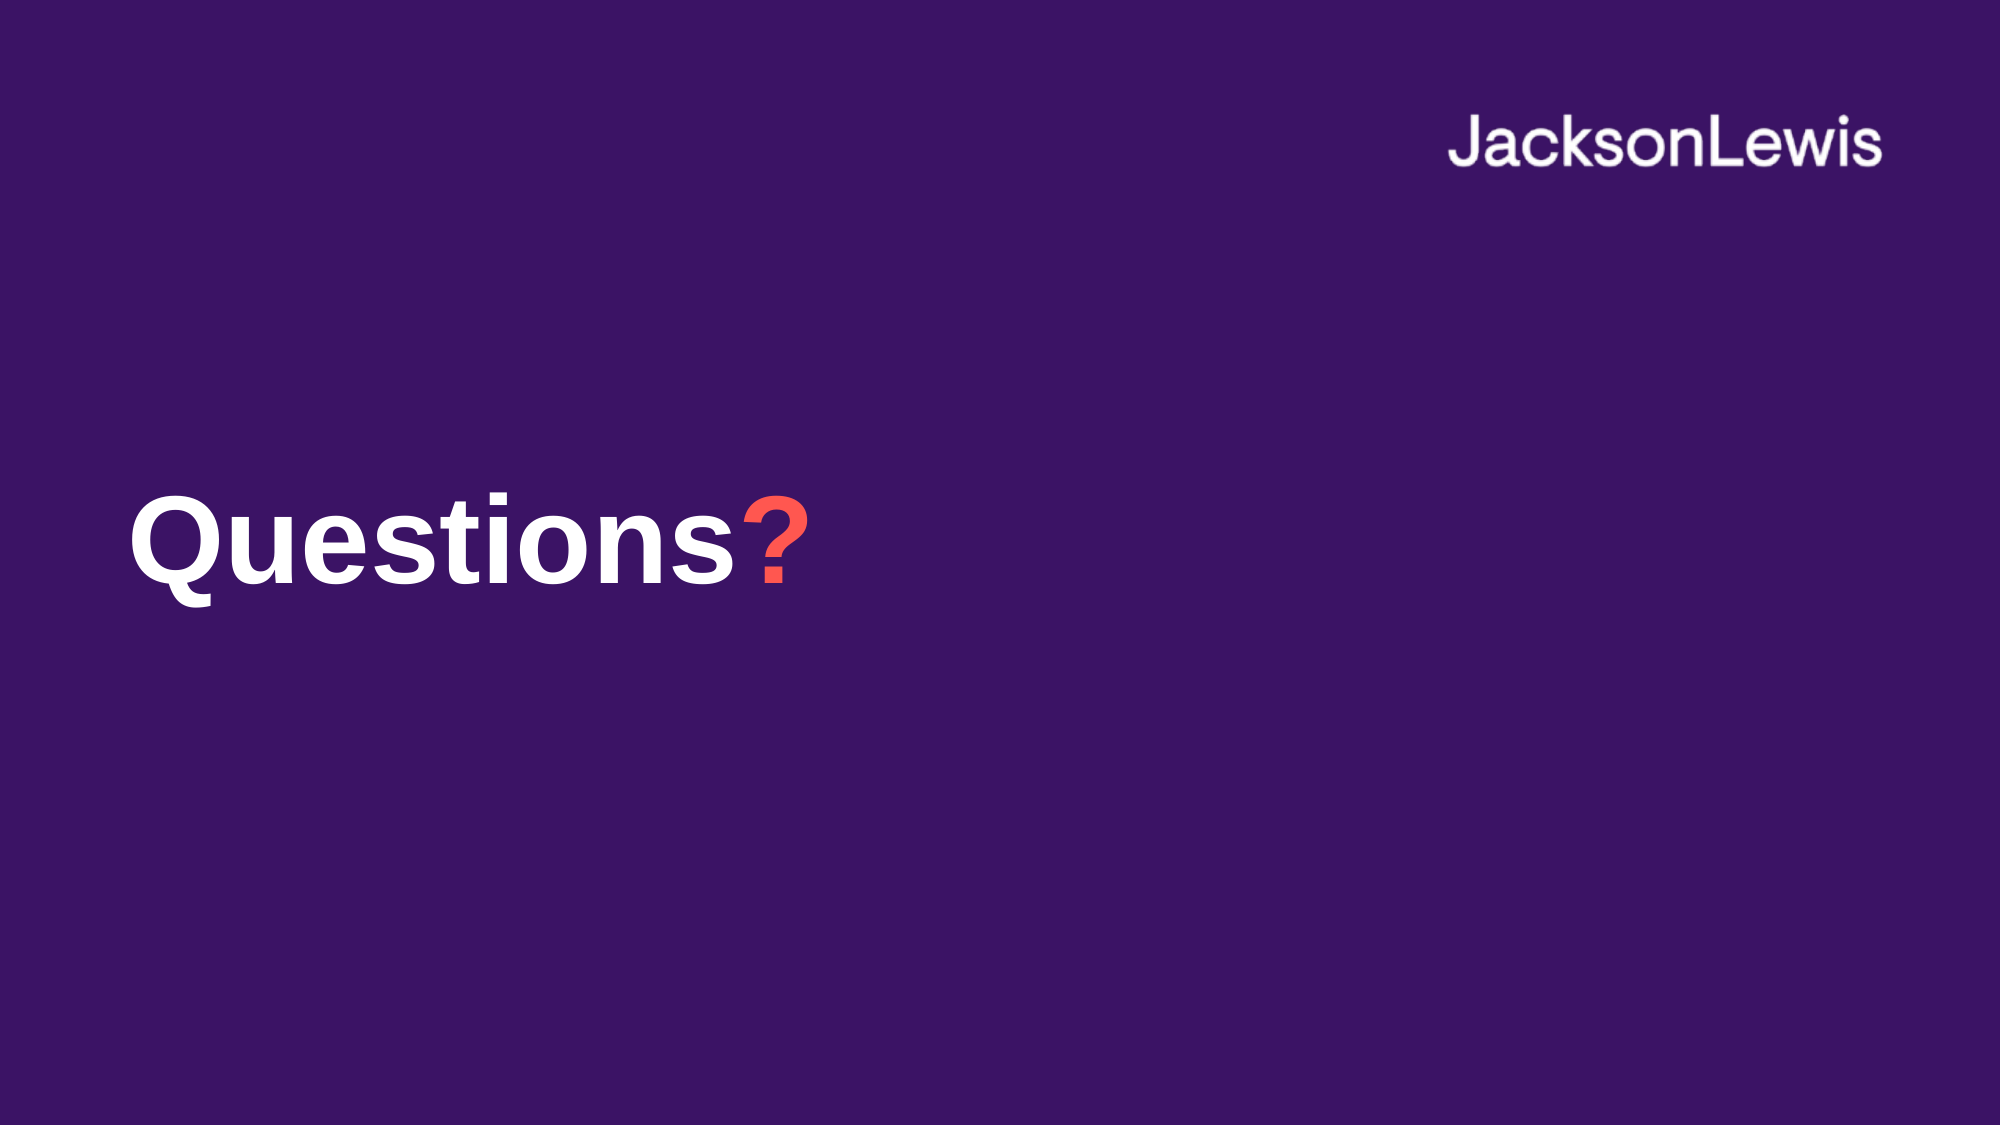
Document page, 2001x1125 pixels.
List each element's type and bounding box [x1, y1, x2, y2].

picture [1446, 107, 1885, 176]
